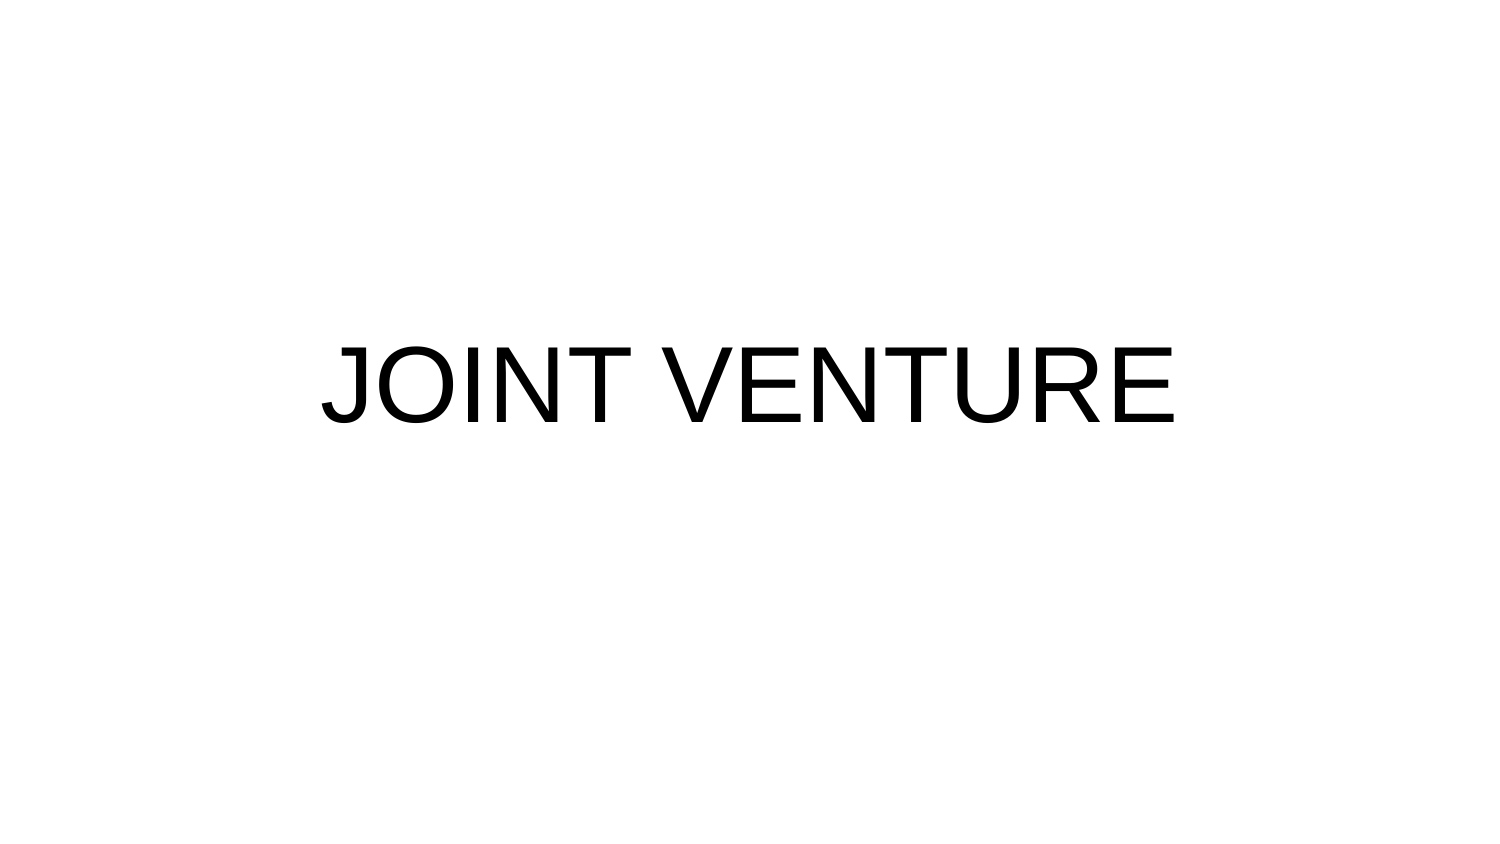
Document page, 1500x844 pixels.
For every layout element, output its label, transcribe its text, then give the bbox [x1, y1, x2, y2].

title JOINT VENTURE [51, 122, 1449, 459]
